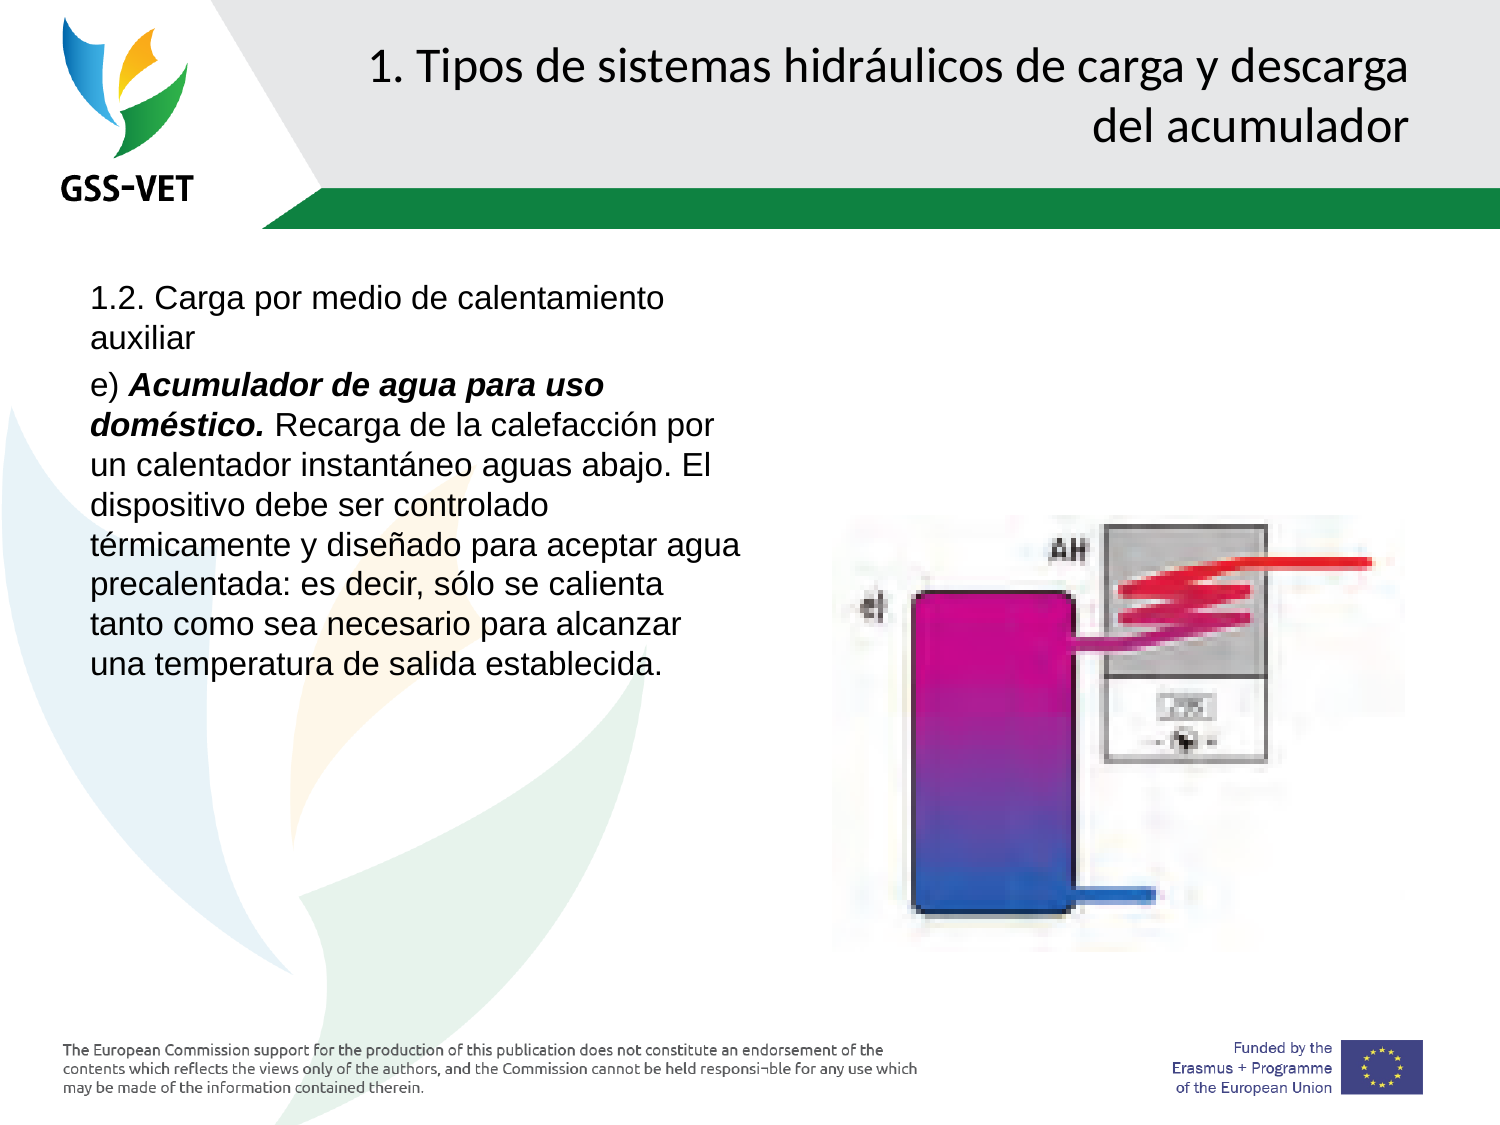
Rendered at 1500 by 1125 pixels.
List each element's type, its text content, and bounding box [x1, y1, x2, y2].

list 1.2. Carga por medio de calentamiento auxiliar e) Acumulador de agua para uso doméstico. Recarga de la calefacción por un calentador instantáneo aguas abajo. El dispositivo debe ser controlado térmicamente y diseñado para aceptar agua precalentada: es decir, sólo se calienta tanto como sea necesario para alcanzar una temperatura de salida establecida. [75, 268, 762, 1012]
title 1. Tipos de sistemas hidráulicos de carga y descarga del acumulador [324, 0, 1425, 185]
picture [0, 0, 1500, 1125]
